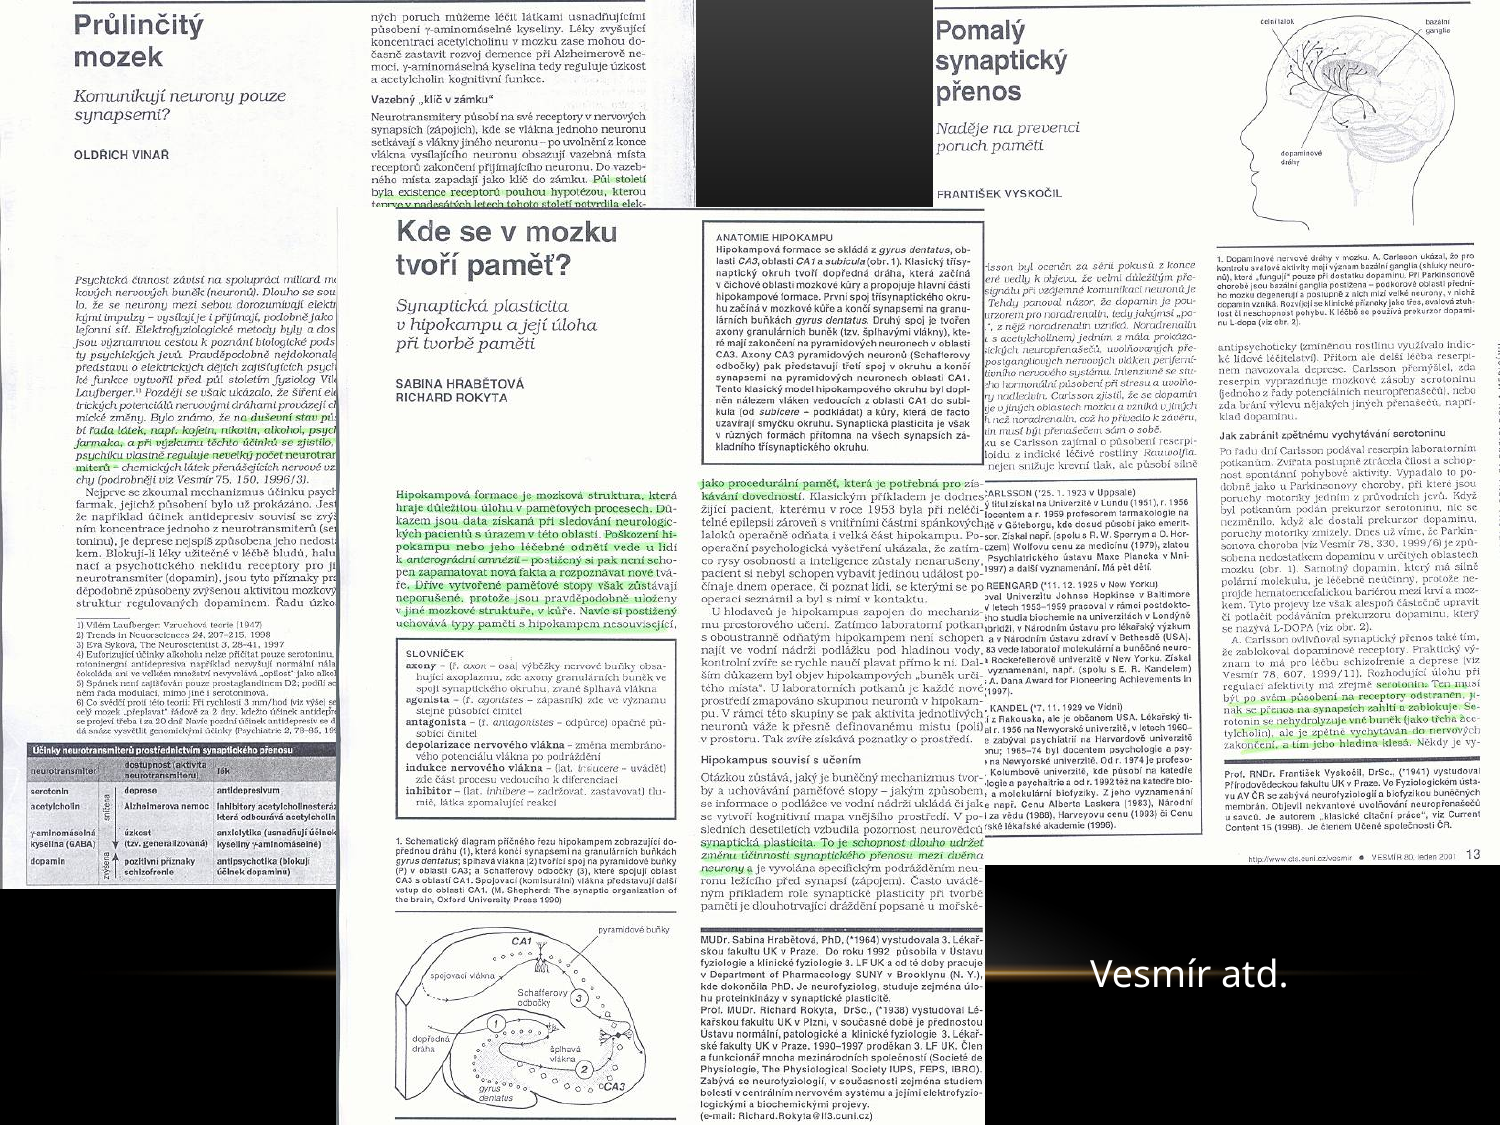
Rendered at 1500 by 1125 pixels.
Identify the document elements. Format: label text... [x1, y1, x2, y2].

picture [0, 0, 1500, 1125]
text_box Vesmír atd. [1075, 942, 1304, 1003]
